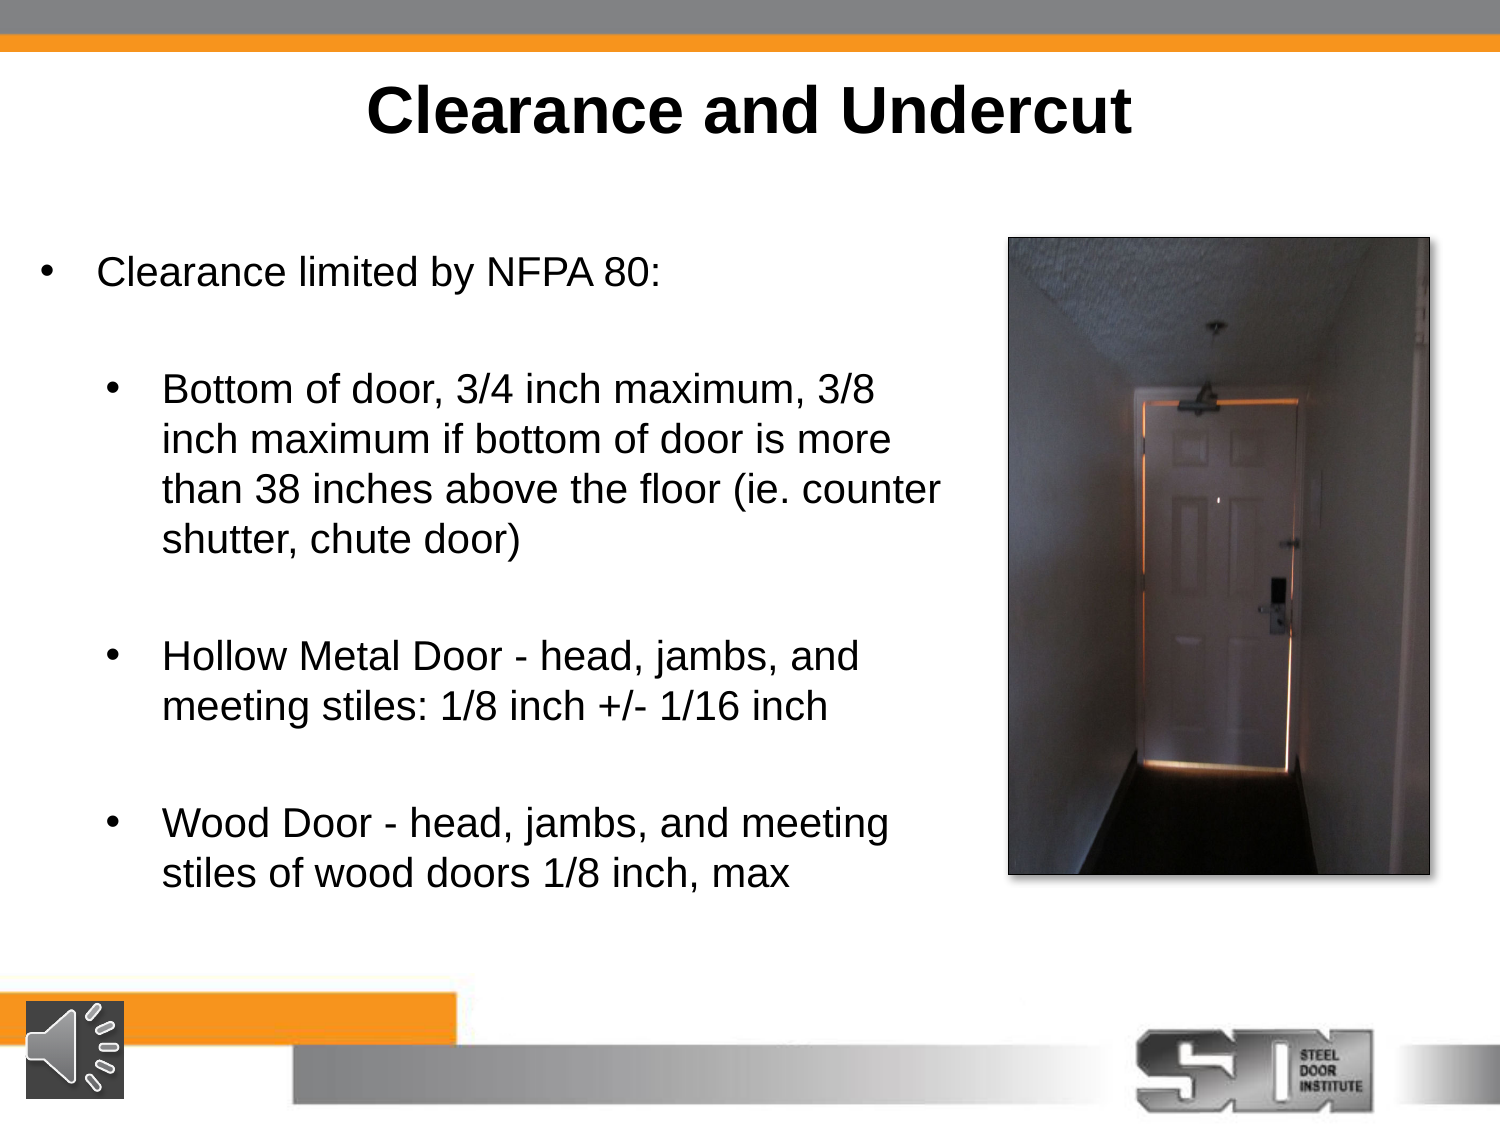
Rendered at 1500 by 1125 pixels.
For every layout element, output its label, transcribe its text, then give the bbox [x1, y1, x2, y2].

picture [0, 0, 1500, 52]
title Clearance and Undercut [24, 51, 1475, 163]
list Clearance limited by NFPA 80: Bottom of door, 3/4 inch maximum, 3/8 inch maximum if bottom of door is more than 38 inches above the floor (ie. counter shutter, chute door) Hollow Metal Door - head, jambs, and meeting stiles: 1/8 inch +/- 1/16 inch Wood Door - head, jambs, and meeting stiles of wood doors 1/8 inch, max [24, 237, 975, 1026]
picture [1007, 237, 1430, 876]
picture [0, 973, 1500, 1125]
